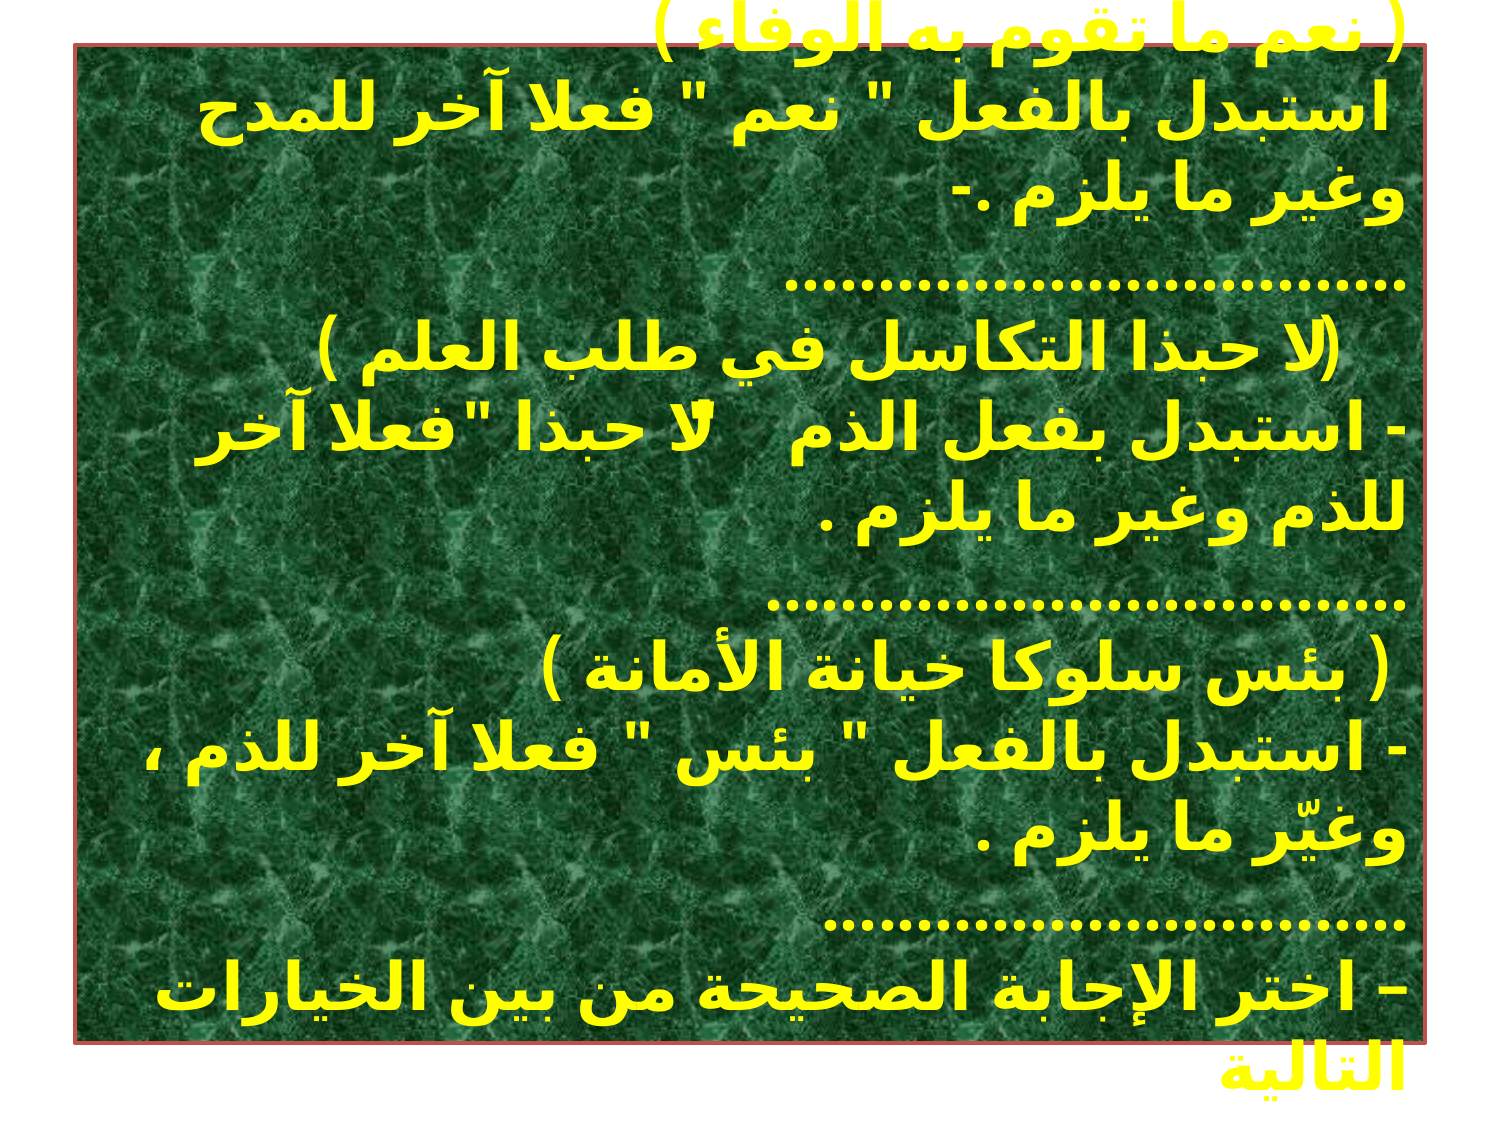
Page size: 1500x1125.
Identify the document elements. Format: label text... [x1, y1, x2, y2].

title ( نعم ما تقوم به الوفاء ) استبدل بالفعل " نعم " فعلا آخر للمدح وغير ما يلزم .- ................................. ( لا حبذا التكاسل في طلب العلم ) - استبدل بفعل الذم " لا حبذا "فعلا آخر للذم وغير ما يلزم . .................................. ( بئس سلوكا خيانة الأمانة ) - استبدل بالفعل " بئس " فعلا آخر للذم ، وغيّر ما يلزم . ............................... – اختر الإجابة الصحيحة من بين الخيارات التالية [73, 43, 1427, 1045]
